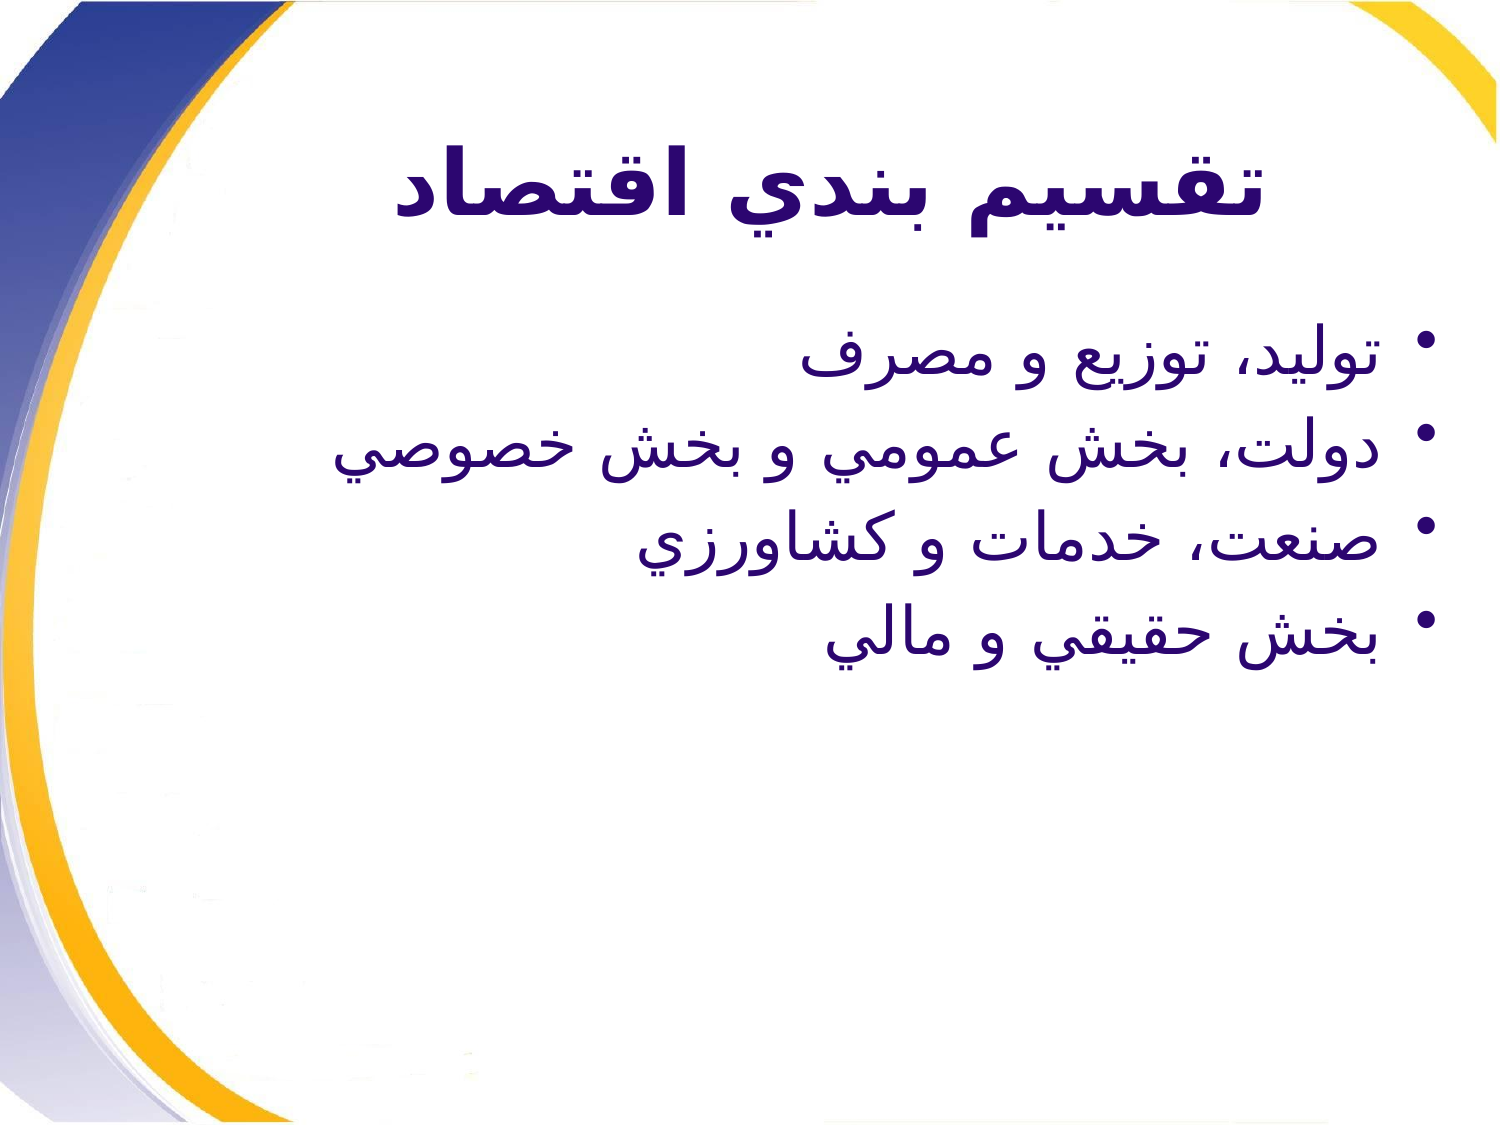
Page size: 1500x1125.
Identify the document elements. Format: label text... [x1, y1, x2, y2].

list توليد، توزيع و مصرف دولت، بخش عمومي و بخش خصوصي صنعت، خدمات و كشاورزي بخش حقيقي و مالي [141, 299, 1455, 1002]
picture [0, 0, 1500, 1125]
title تقسيم بندي اقتصاد [245, 84, 1417, 273]
